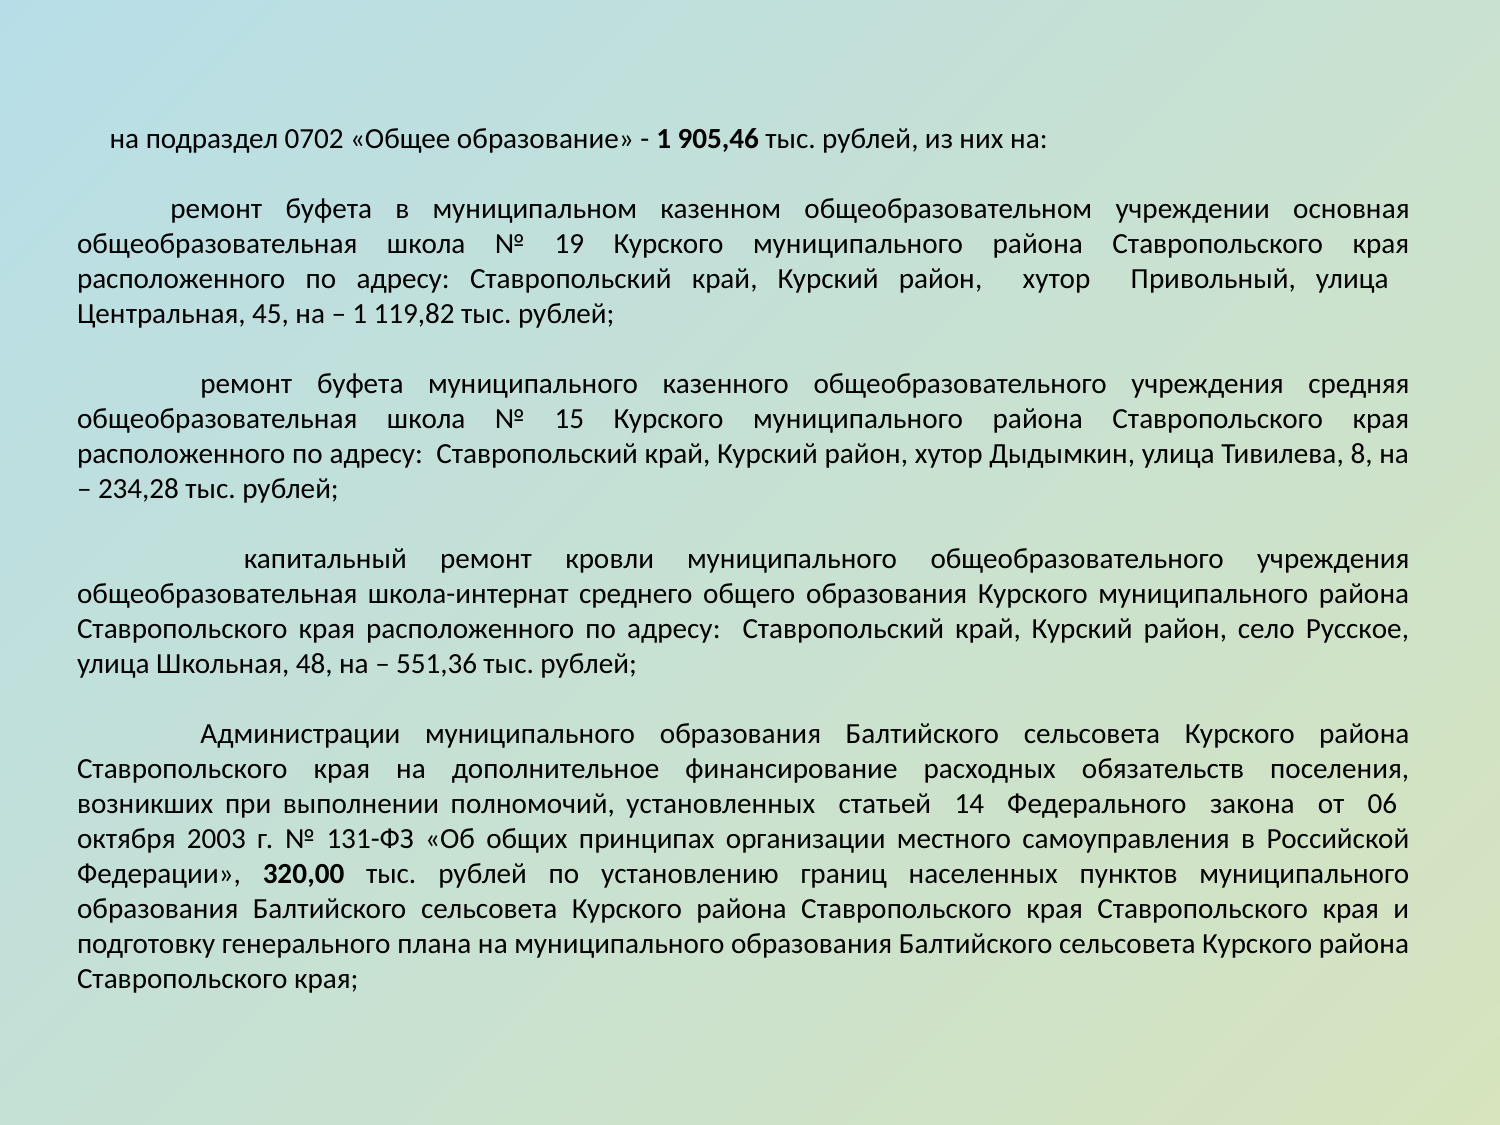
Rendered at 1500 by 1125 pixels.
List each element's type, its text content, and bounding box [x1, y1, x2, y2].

text_box [49, 64, 1038, 394]
text_box на подраздел 0702 «Общее образование» - 1 905,46 тыс. рублей, из них на: ремонт буфета в муниципальном казенном общеобразовательном учреждении основная общеобразовательная школа № 19 Курского муниципального района Ставропольского края расположенного по адресу: Ставропольский край, Курский район, хутор Привольный, улица Центральная, 45, на – 1 119,82 тыс. рублей; ремонт буфета муниципального казенного общеобразовательного учреждения средняя общеобразовательная школа № 15 Курского муниципального района Ставропольского края расположенного по адресу: Ставропольский край, Курский район, хутор Дыдымкин, улица Тивилева, 8, на – 234,28 тыс. рублей; капитальный ремонт кровли муниципального общеобразовательного учреждения общеобразовательная школа-интернат среднего общего образования Курского муниципального района Ставропольского края расположенного по адресу: Ставропольский край, Курский район, село Русское, улица Школьная, 48, на – 551,36 тыс. рублей; Администрации муниципального образования Балтийского сельсовета Курского района Ставропольского края на дополнительное финансирование расходных обязательств поселения, возникших при выполнении полномочий, установленных статьей 14 Федерального закона от 06 октября 2003 г. № 131-ФЗ «Об общих принципах организации местного самоуправления в Российской Федерации», 320,00 тыс. рублей по установлению границ населенных пунктов муниципального образования Балтийского сельсовета Курского района Ставропольского края Ставропольского края и подготовку генерального плана на муниципального образования Балтийского сельсовета Курского района Ставропольского края; [62, 112, 1425, 1037]
